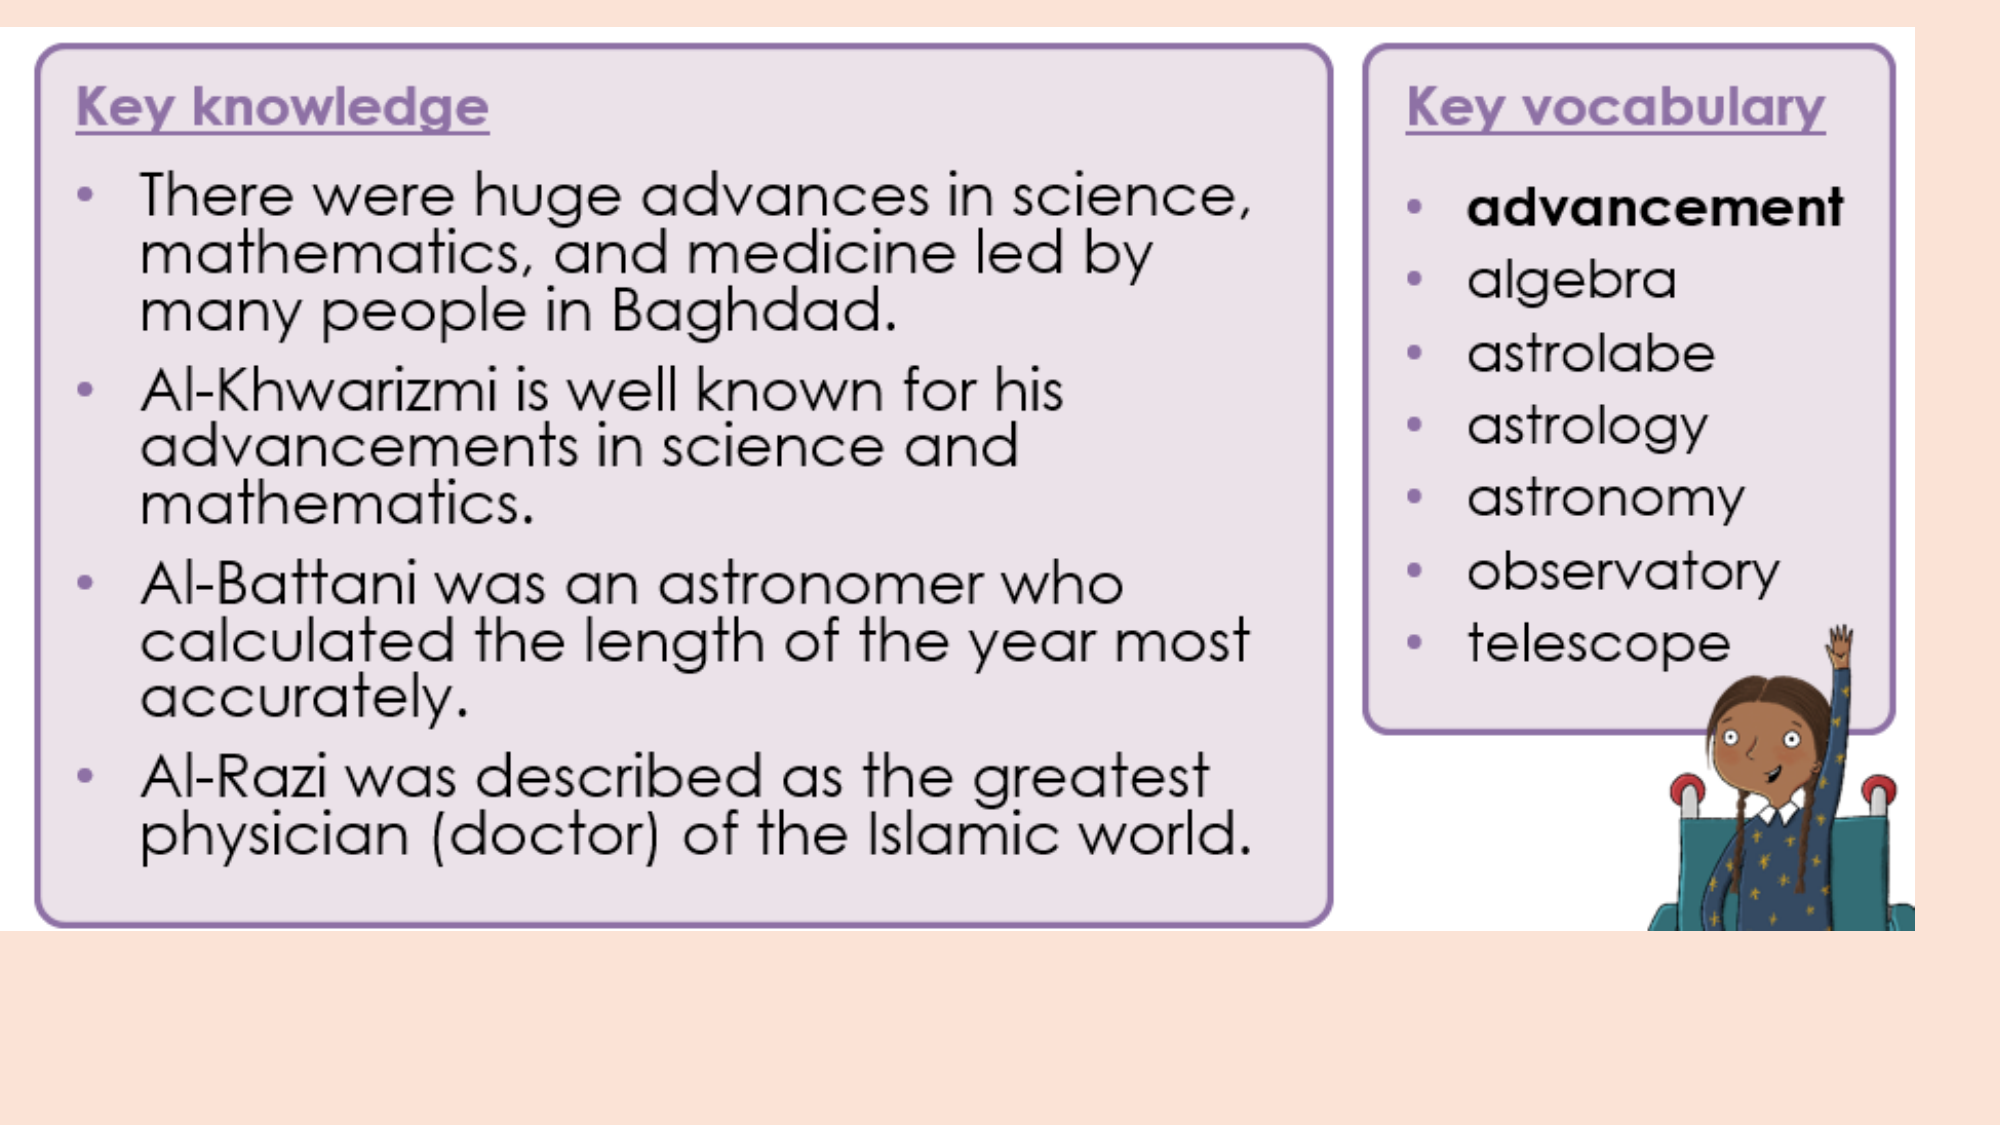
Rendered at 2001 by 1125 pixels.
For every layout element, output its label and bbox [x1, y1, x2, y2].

picture [0, 26, 1915, 932]
